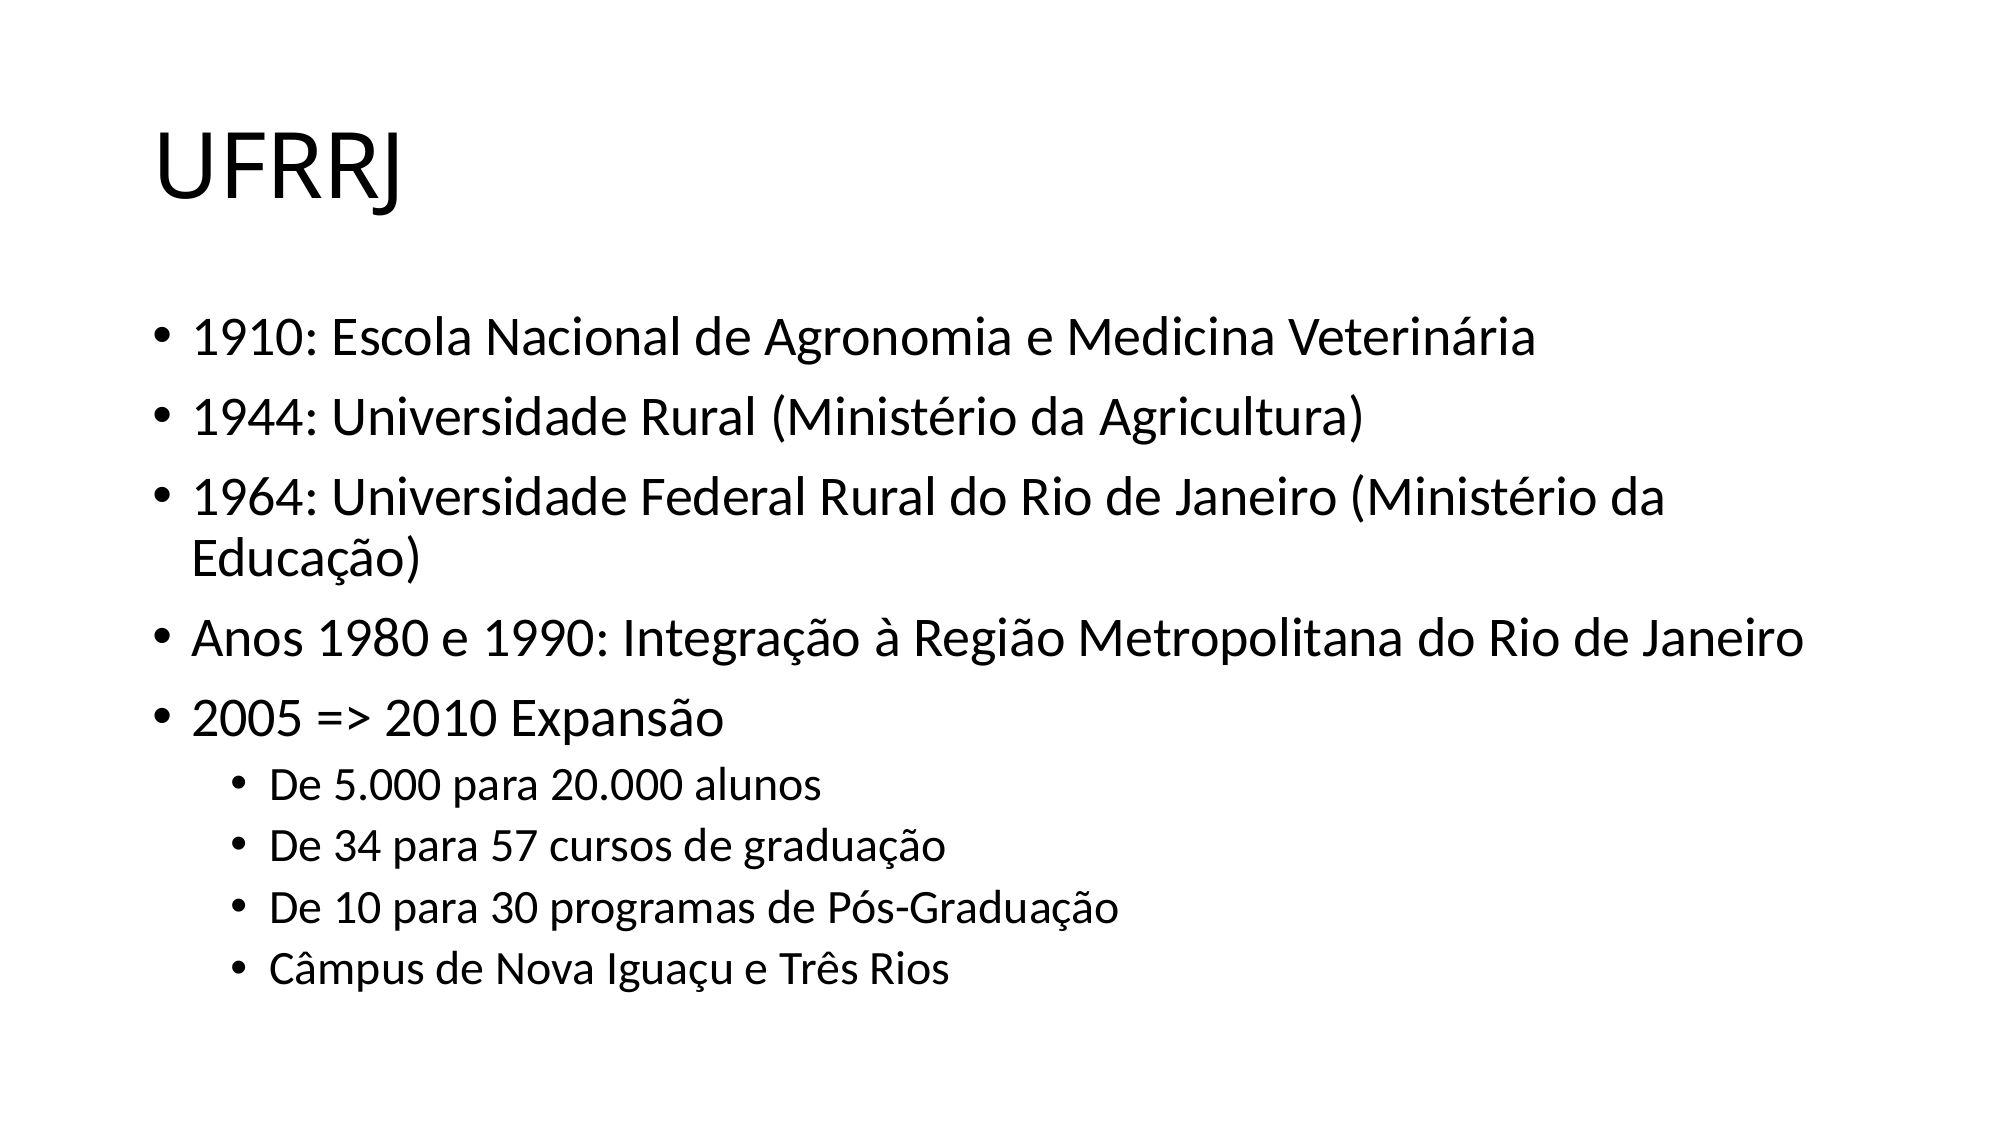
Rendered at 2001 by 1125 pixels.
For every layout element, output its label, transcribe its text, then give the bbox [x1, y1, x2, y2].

list 1910: Escola Nacional de Agronomia e Medicina Veterinária 1944: Universidade Rural (Ministério da Agricultura) 1964: Universidade Federal Rural do Rio de Janeiro (Ministério da Educação) Anos 1980 e 1990: Integração à Região Metropolitana do Rio de Janeiro 2005 => 2010 Expansão De 5.000 para 20.000 alunos De 34 para 57 cursos de graduação De 10 para 30 programas de Pós-Graduação Câmpus de Nova Iguaçu e Três Rios [137, 299, 1863, 1014]
title UFRRJ [137, 59, 1863, 278]
